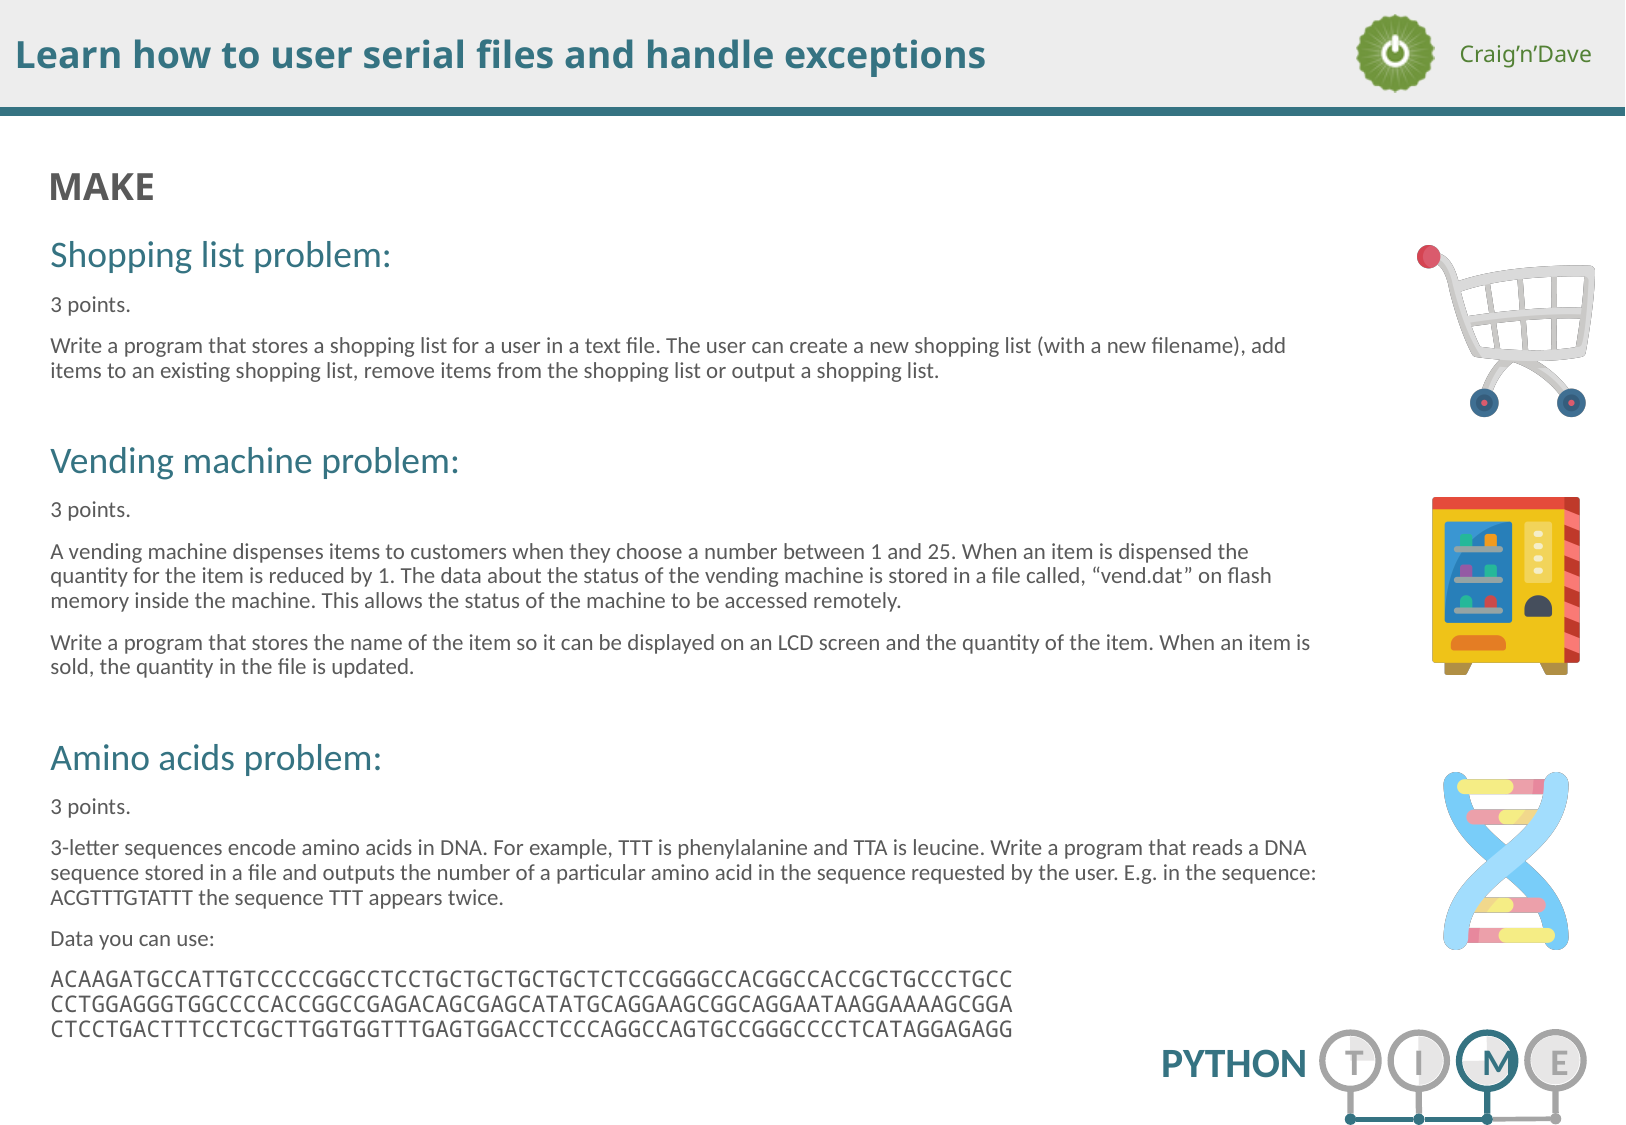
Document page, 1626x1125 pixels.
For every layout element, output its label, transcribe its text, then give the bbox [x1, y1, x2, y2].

picture [1417, 772, 1595, 950]
picture [1417, 497, 1595, 675]
list Shopping list problem: 3 points. Write a program that stores a shopping list for a user in a text file. The user can create a new shopping list (with a new filename), add items to an existing shopping list, remove items from the shopping list or output a shopping list. Vending machine problem: 3 points. A vending machine dispenses items to customers when they choose a number between 1 and 25. When an item is dispensed the quantity for the item is reduced by 1. The data about the status of the vending machine is stored in a file called, “vend.dat” on flash memory inside the machine. This allows the status of the machine to be accessed remotely. Write a program that stores the name of the item so it can be displayed on an LCD screen and the quantity of the item. When an item is sold, the quantity in the file is updated. Amino acids problem: 3 points. 3-letter sequences encode amino acids in DNA. For example, TTT is phenylalanine and TTA is leucine. Write a program that reads a DNA sequence stored in a file and outputs the number of a particular amino acid in the sequence requested by the user. E.g. in the sequence: ACGTTTGTATTT the sequence TTT appears twice. Data you can use: ACAAGATGCCATTGTCCCCCGGCCTCCTGCTGCTGCTGCTCTCCGGGGCCACGGCCACCGCTGCCCTGCC CCTGGAGGGTGGCCCCACCGGCCGAGACAGCGAGCATATGCAGGAAGCGGCAGGAATAAGGAAAAGCGGA CTCCTGACTTTCCTCGCTTGGTGGTTTGAGTGGACCTCCCAGGCCAGTGCCGGGCCCCTCATAGGAGAGG [35, 227, 1349, 1059]
picture [1356, 14, 1435, 93]
picture [1417, 242, 1595, 420]
